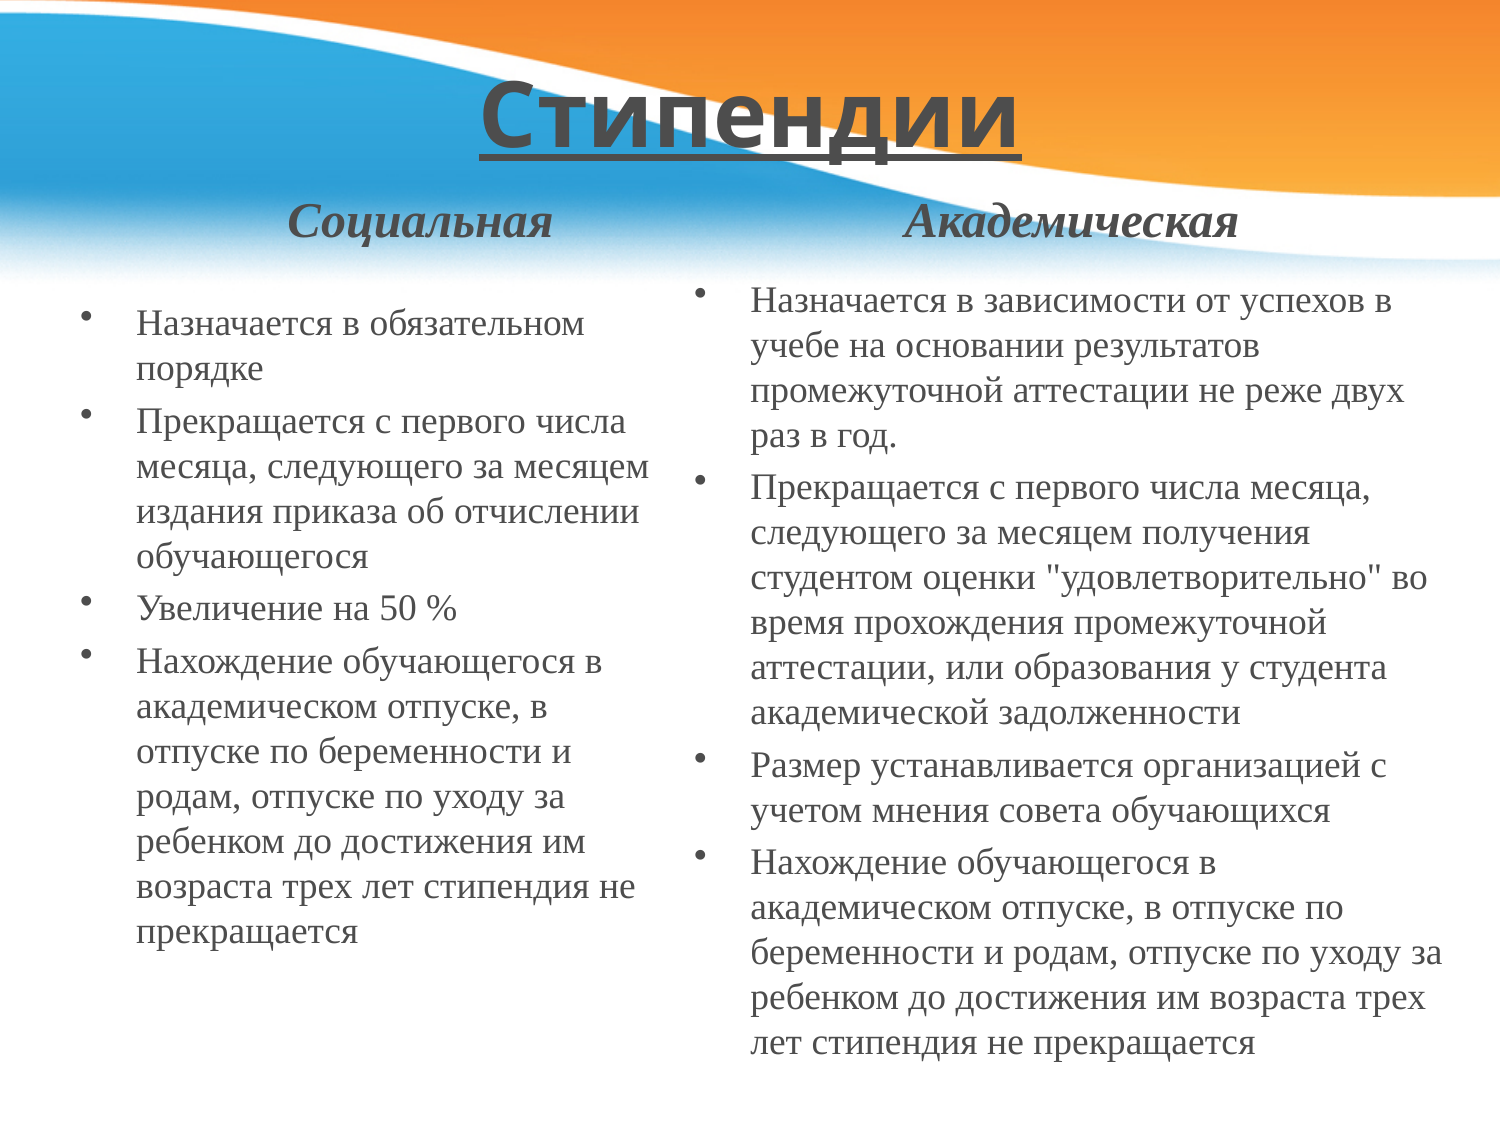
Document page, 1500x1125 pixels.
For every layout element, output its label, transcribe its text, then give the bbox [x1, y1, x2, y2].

picture [0, 0, 1500, 1125]
list Академическая [759, 172, 1398, 256]
list Назначается в зависимости от успехов в учебе на основании результатов промежуточной аттестации не реже двух раз в год. Прекращается с первого числа месяца, следующего за месяцем получения студентом оценки "удовлетворительно" во время прохождения промежуточной аттестации, или образования у студента академической задолженности Размер устанавливается организацией с учетом мнения совета обучающихся Нахождение обучающегося в академическом отпуске, в отпуске по беременности и родам, отпуске по уходу за ребенком до достижения им возраста трех лет стипендия не прекращается [679, 267, 1471, 1047]
title Стипендии [103, 59, 1398, 161]
list Назначается в обязательном порядке Прекращается с первого числа месяца, следующего за месяцем издания приказа об отчислении обучающегося Увеличение на 50 % Нахождение обучающегося в академическом отпуске, в отпуске по беременности и родам, отпуске по уходу за ребенком до достижения им возраста трех лет стипендия не прекращается [64, 290, 668, 1000]
list Социальная [103, 172, 738, 256]
